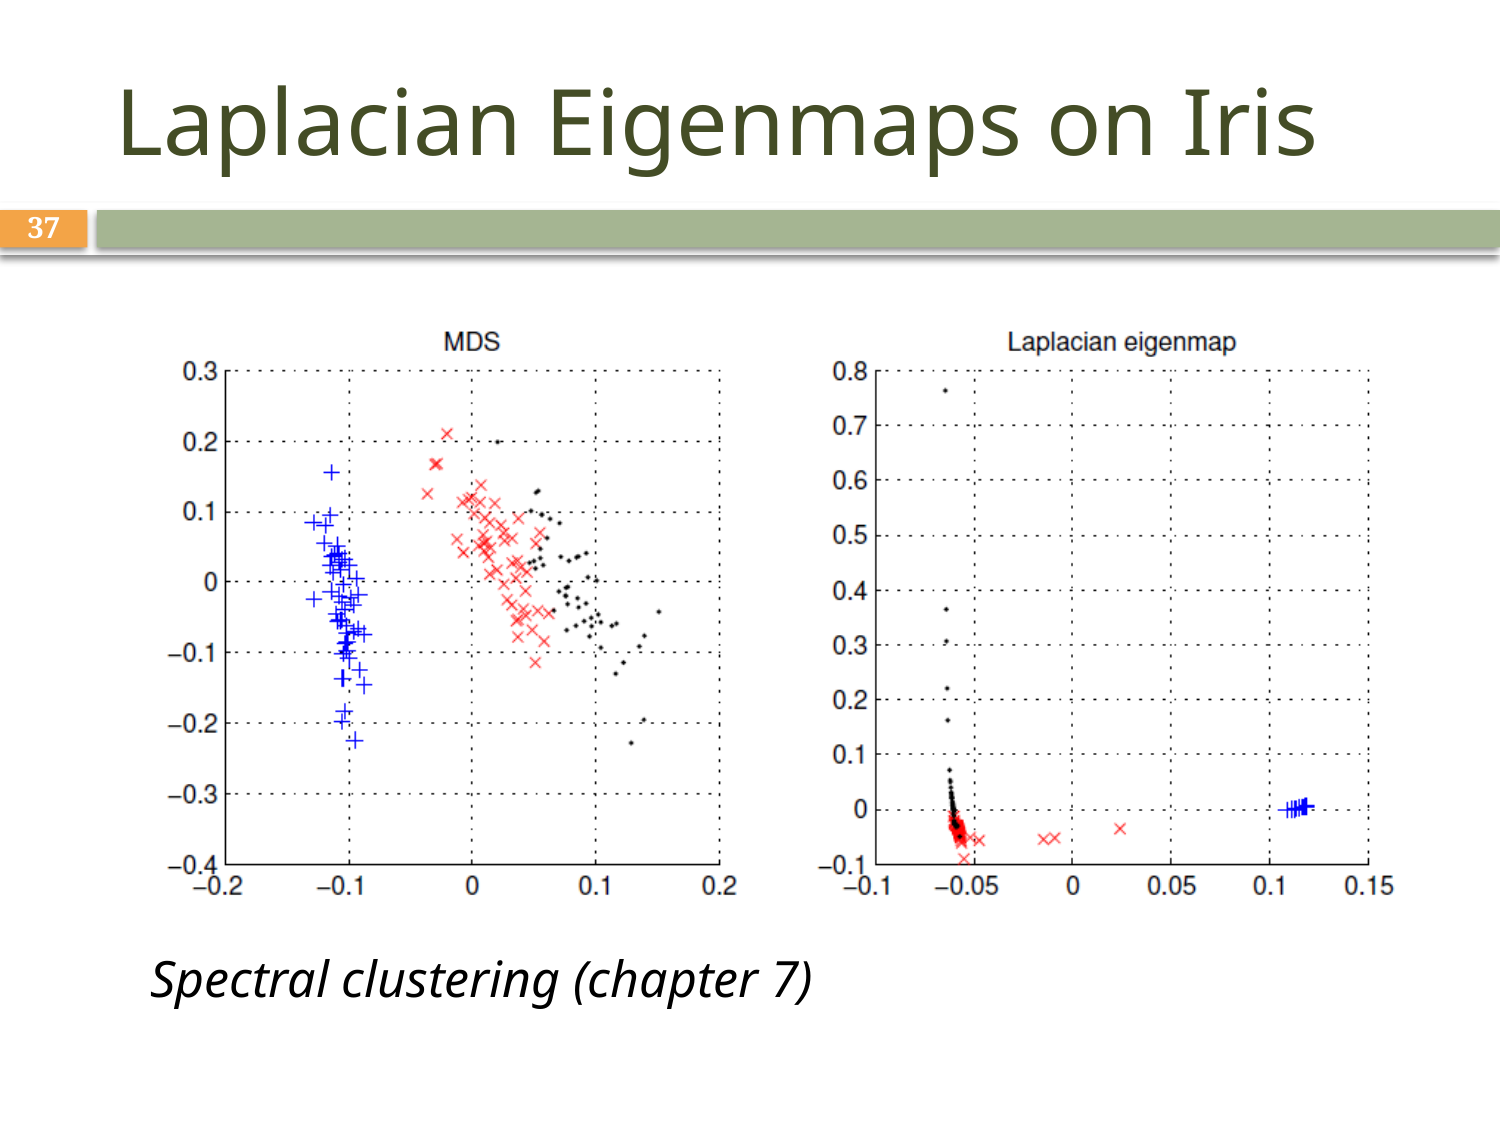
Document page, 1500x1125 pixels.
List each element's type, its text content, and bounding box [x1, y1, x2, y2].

picture [135, 266, 1424, 926]
text_box Spectral clustering (chapter 7) [135, 940, 829, 1016]
title Laplacian Eigenmaps on Iris [100, 37, 1438, 200]
slide_number 37 [0, 208, 88, 249]
